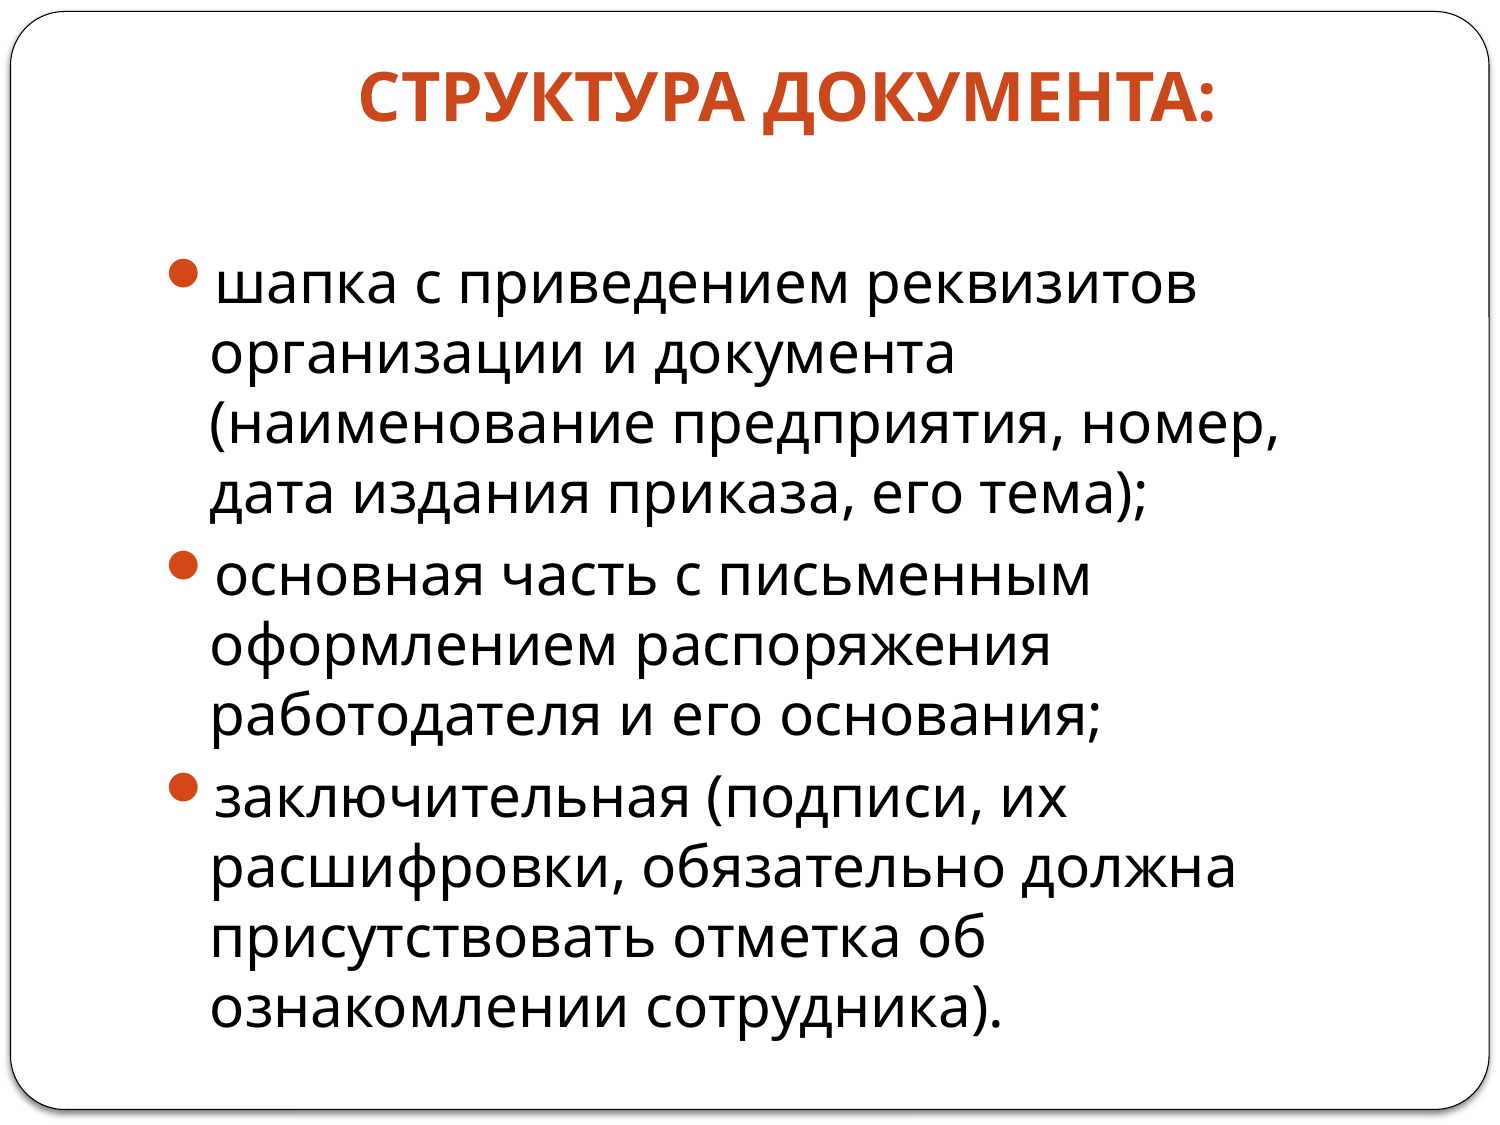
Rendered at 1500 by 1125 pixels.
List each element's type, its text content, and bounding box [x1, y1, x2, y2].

list шапка с приведением реквизитов организации и документа (наименование предприятия, номер, дата издания приказа, его тема); основная часть с письменным оформлением распоряжения работодателя и его основания; заключительная (подписи, их расшифровки, обязательно должна присутствовать отметка об ознакомлении сотрудника). [150, 237, 1425, 988]
title Структура документа: [150, 45, 1425, 233]
